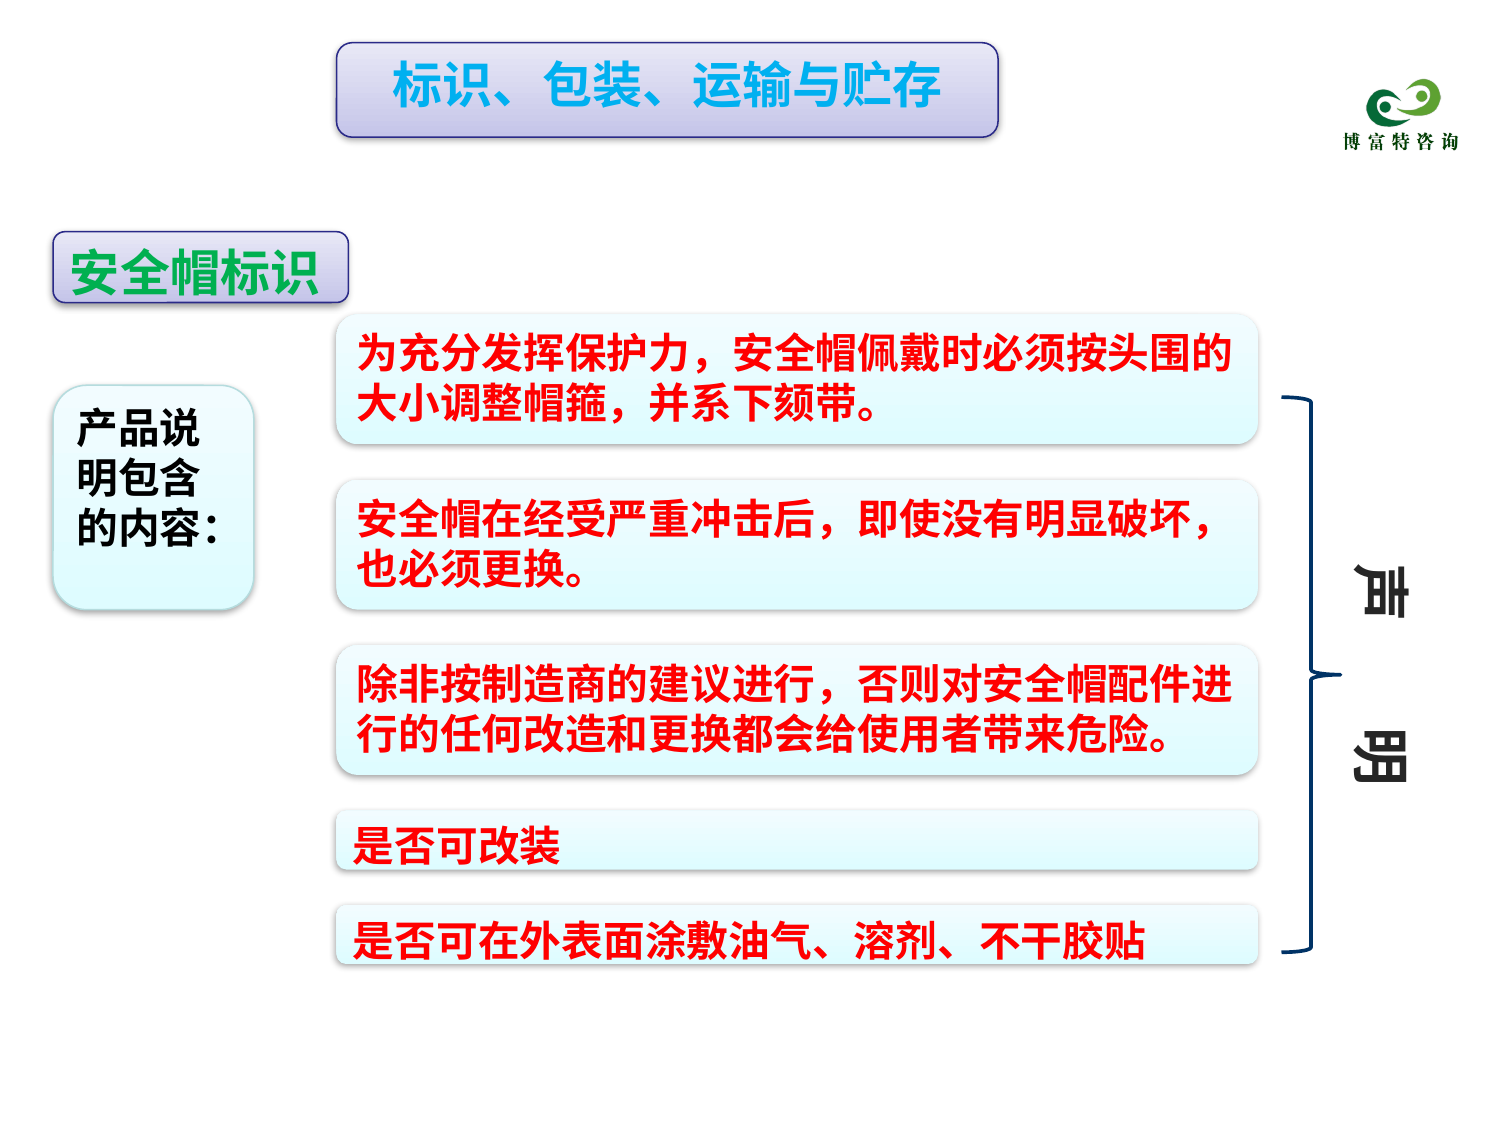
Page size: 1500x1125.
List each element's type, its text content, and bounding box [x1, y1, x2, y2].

text_box 安全帽在经受严重冲击后，即使没有明显破坏，也必须更换。 [335, 478, 1259, 611]
text_box 是否可在外表面涂敷油气、溶剂、不干胶贴 [335, 904, 1259, 965]
text_box [1281, 397, 1341, 953]
text_box 标识、包装、运输与贮存 [335, 41, 999, 138]
text_box 安全帽标识 [52, 230, 350, 304]
text_box 产品说明包含的内容： [52, 384, 255, 611]
text_box 为充分发挥保护力，安全帽佩戴时必须按头围的大小调整帽箍，并系下颏带。 [335, 313, 1259, 446]
picture [1329, 78, 1477, 153]
text_box 是否可改装 [335, 809, 1259, 871]
text_box 声 明 [1362, 501, 1438, 849]
text_box 除非按制造商的建议进行，否则对安全帽配件进行的任何改造和更换都会给使用者带来危险。 [335, 644, 1259, 776]
